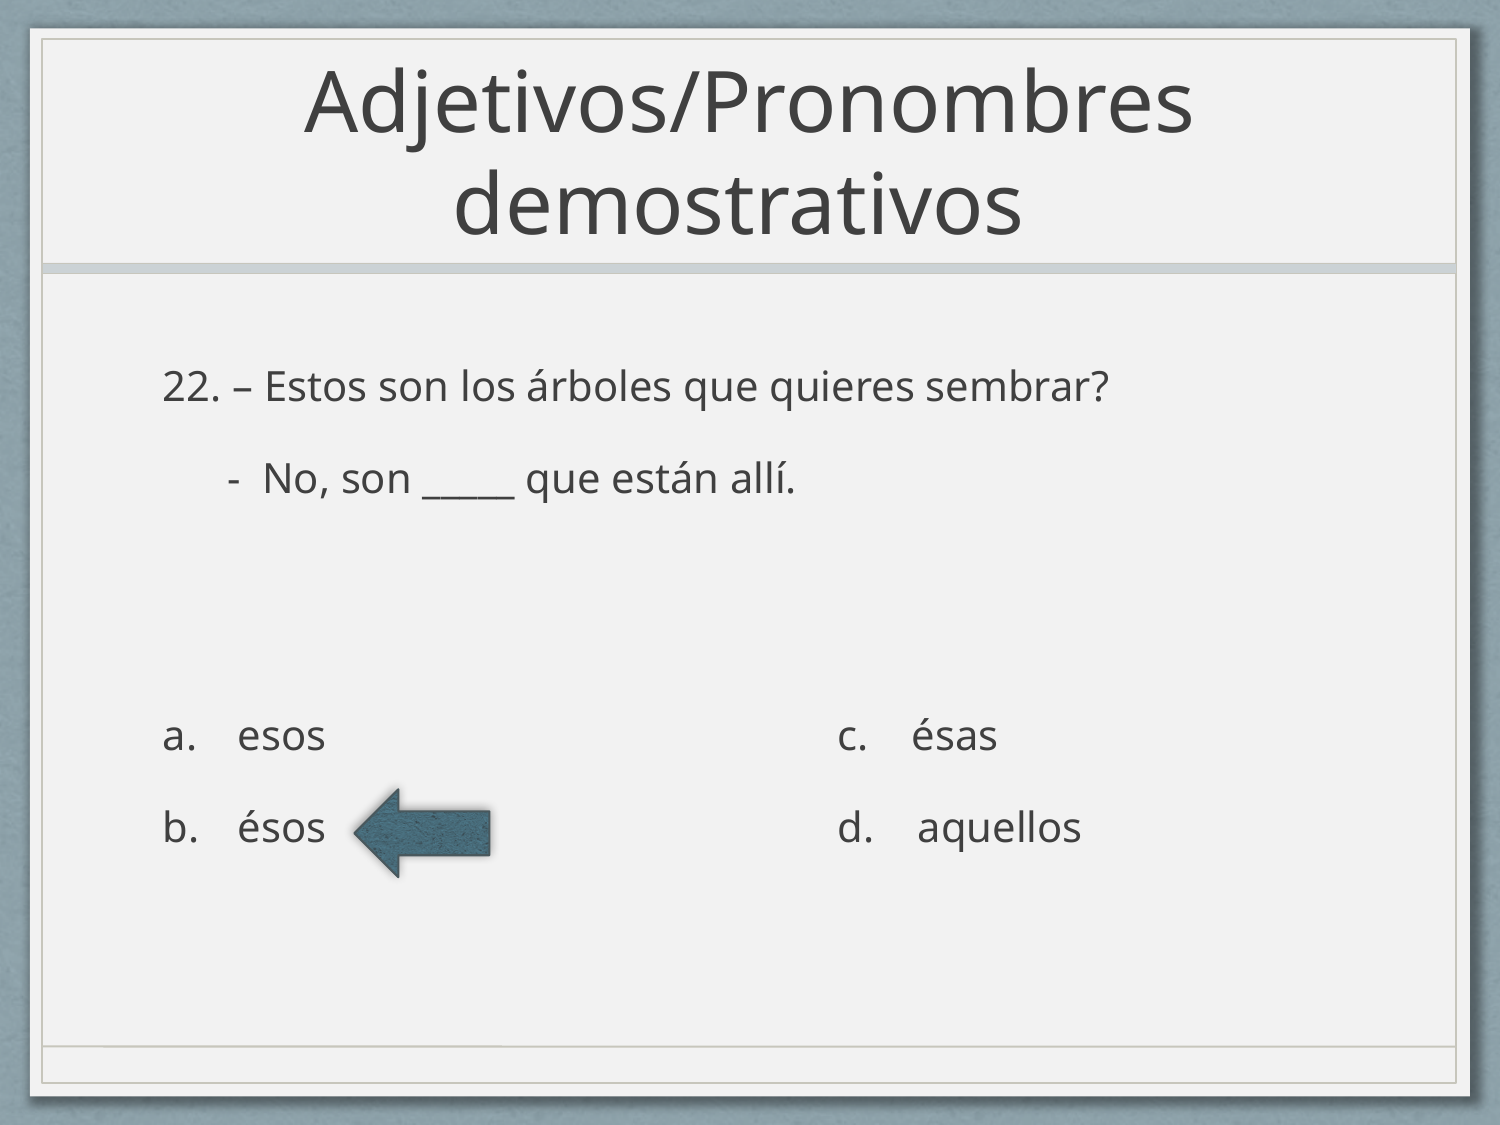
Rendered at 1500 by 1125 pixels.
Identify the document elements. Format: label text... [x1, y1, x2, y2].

list esos c. ésas ésos d. aquellos [147, 701, 1353, 923]
title Adjetivos/Pronombres demostrativos [147, 40, 1353, 260]
text_box [353, 788, 491, 879]
list 22. – Estos son los árboles que quieres sembrar? - No, son _____ que están allí. [147, 352, 1353, 595]
